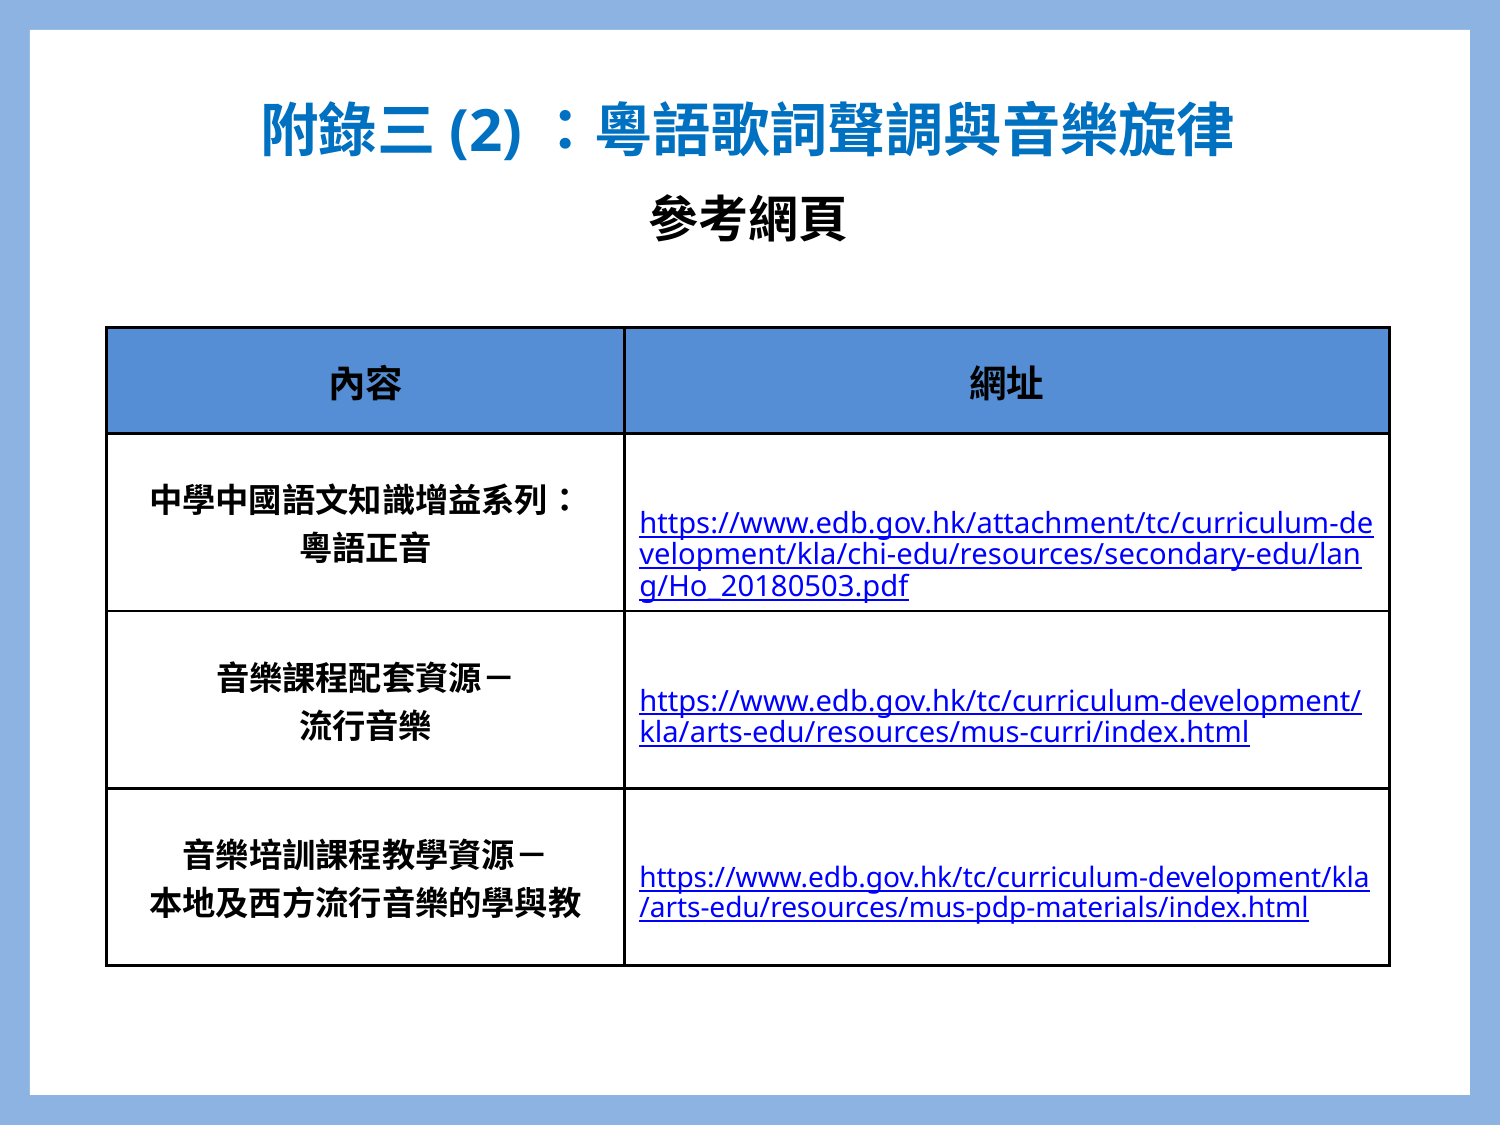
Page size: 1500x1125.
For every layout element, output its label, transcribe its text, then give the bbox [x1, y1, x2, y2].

text_box 附錄三(2)：粵語歌詞聲調與音樂旋律 [140, 77, 1356, 187]
table_header 網址 [626, 329, 1388, 432]
text_box 參考網頁 [373, 187, 1123, 257]
table_cell 音樂培訓課程教學資源－ 本地及西方流行音樂的學與教 [108, 790, 623, 964]
table_cell 中學中國語文知識增益系列： 粵語正音 [108, 435, 623, 610]
table_header 內容 [108, 329, 623, 432]
table_cell https://www.edb.gov.hk/tc/curriculum-development/kla/arts-edu/resources/mus-pdp-materials/index.html [626, 790, 1388, 964]
table_cell https://www.edb.gov.hk/tc/curriculum-development/kla/arts-edu/resources/mus-curri/index.html [626, 612, 1388, 787]
table_cell https://www.edb.gov.hk/attachment/tc/curriculum-development/kla/chi-edu/resources/secondary-edu/lang/Ho_20180503.pdf [626, 435, 1388, 610]
table_cell 音樂課程配套資源－ 流行音樂 [108, 612, 623, 787]
